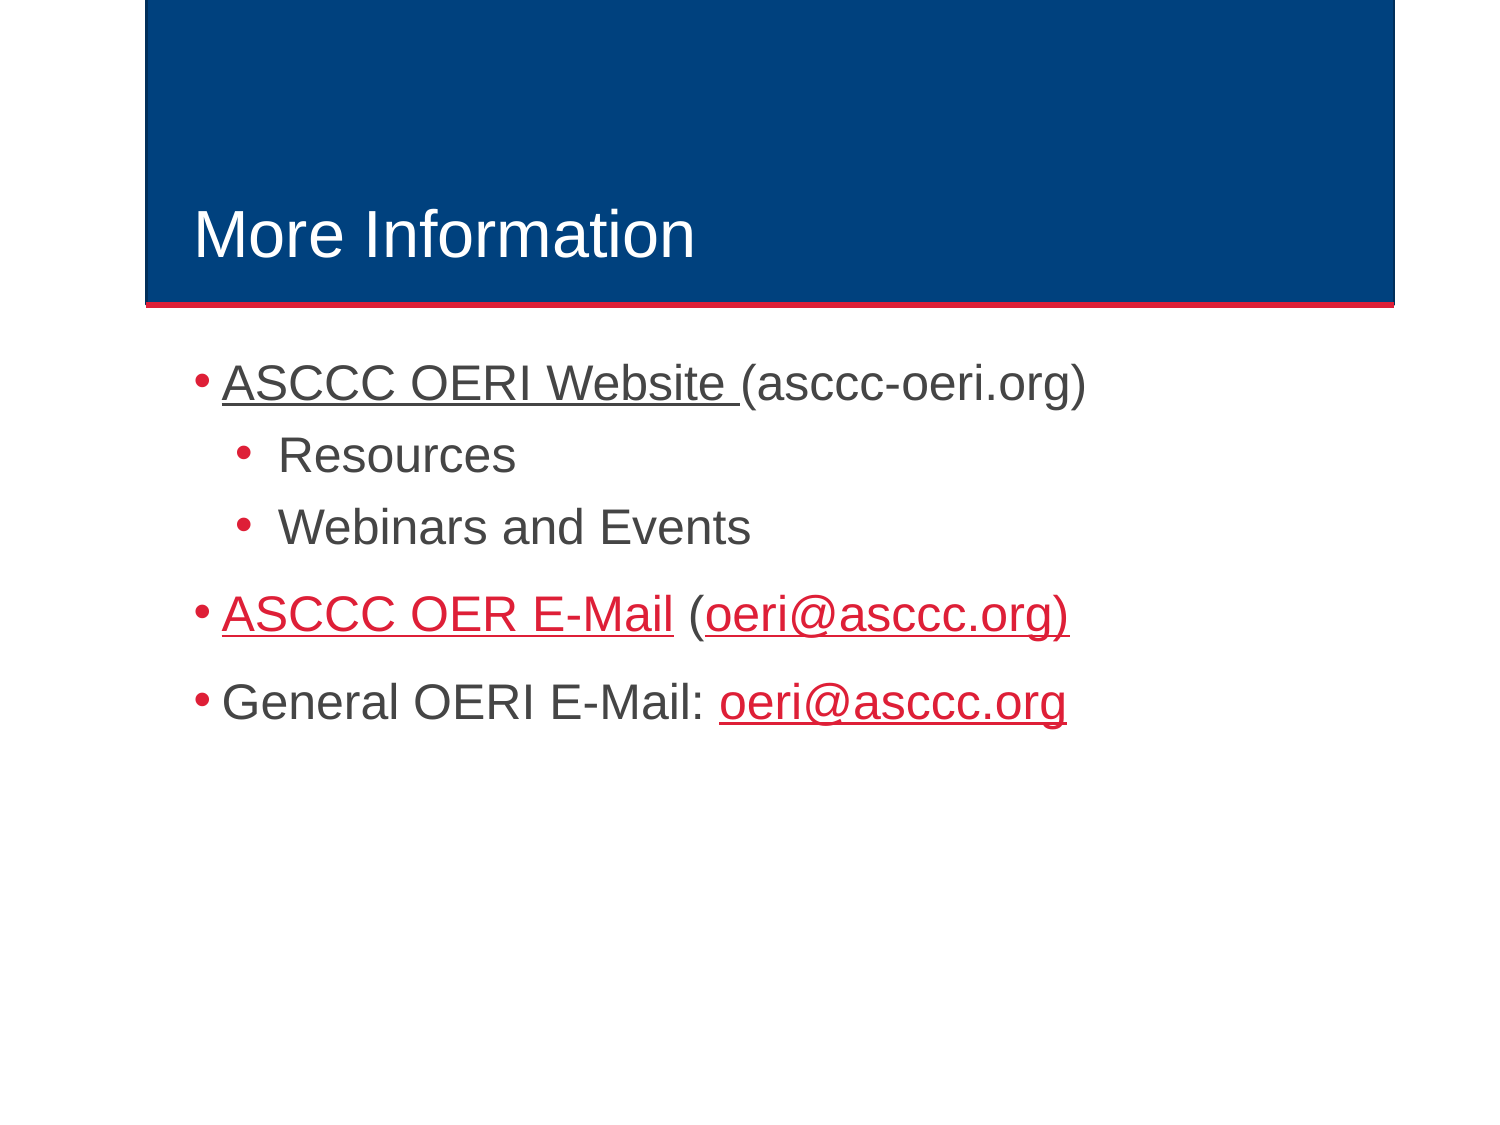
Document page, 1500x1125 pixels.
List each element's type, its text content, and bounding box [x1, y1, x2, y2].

list ASCCC OERI Website (asccc-oeri.org) Resources Webinars and Events ASCCC OER E-Mail (oeri@asccc.org) General OERI E-Mail: oeri@asccc.org [178, 330, 1361, 994]
title More Information [178, 132, 1361, 280]
